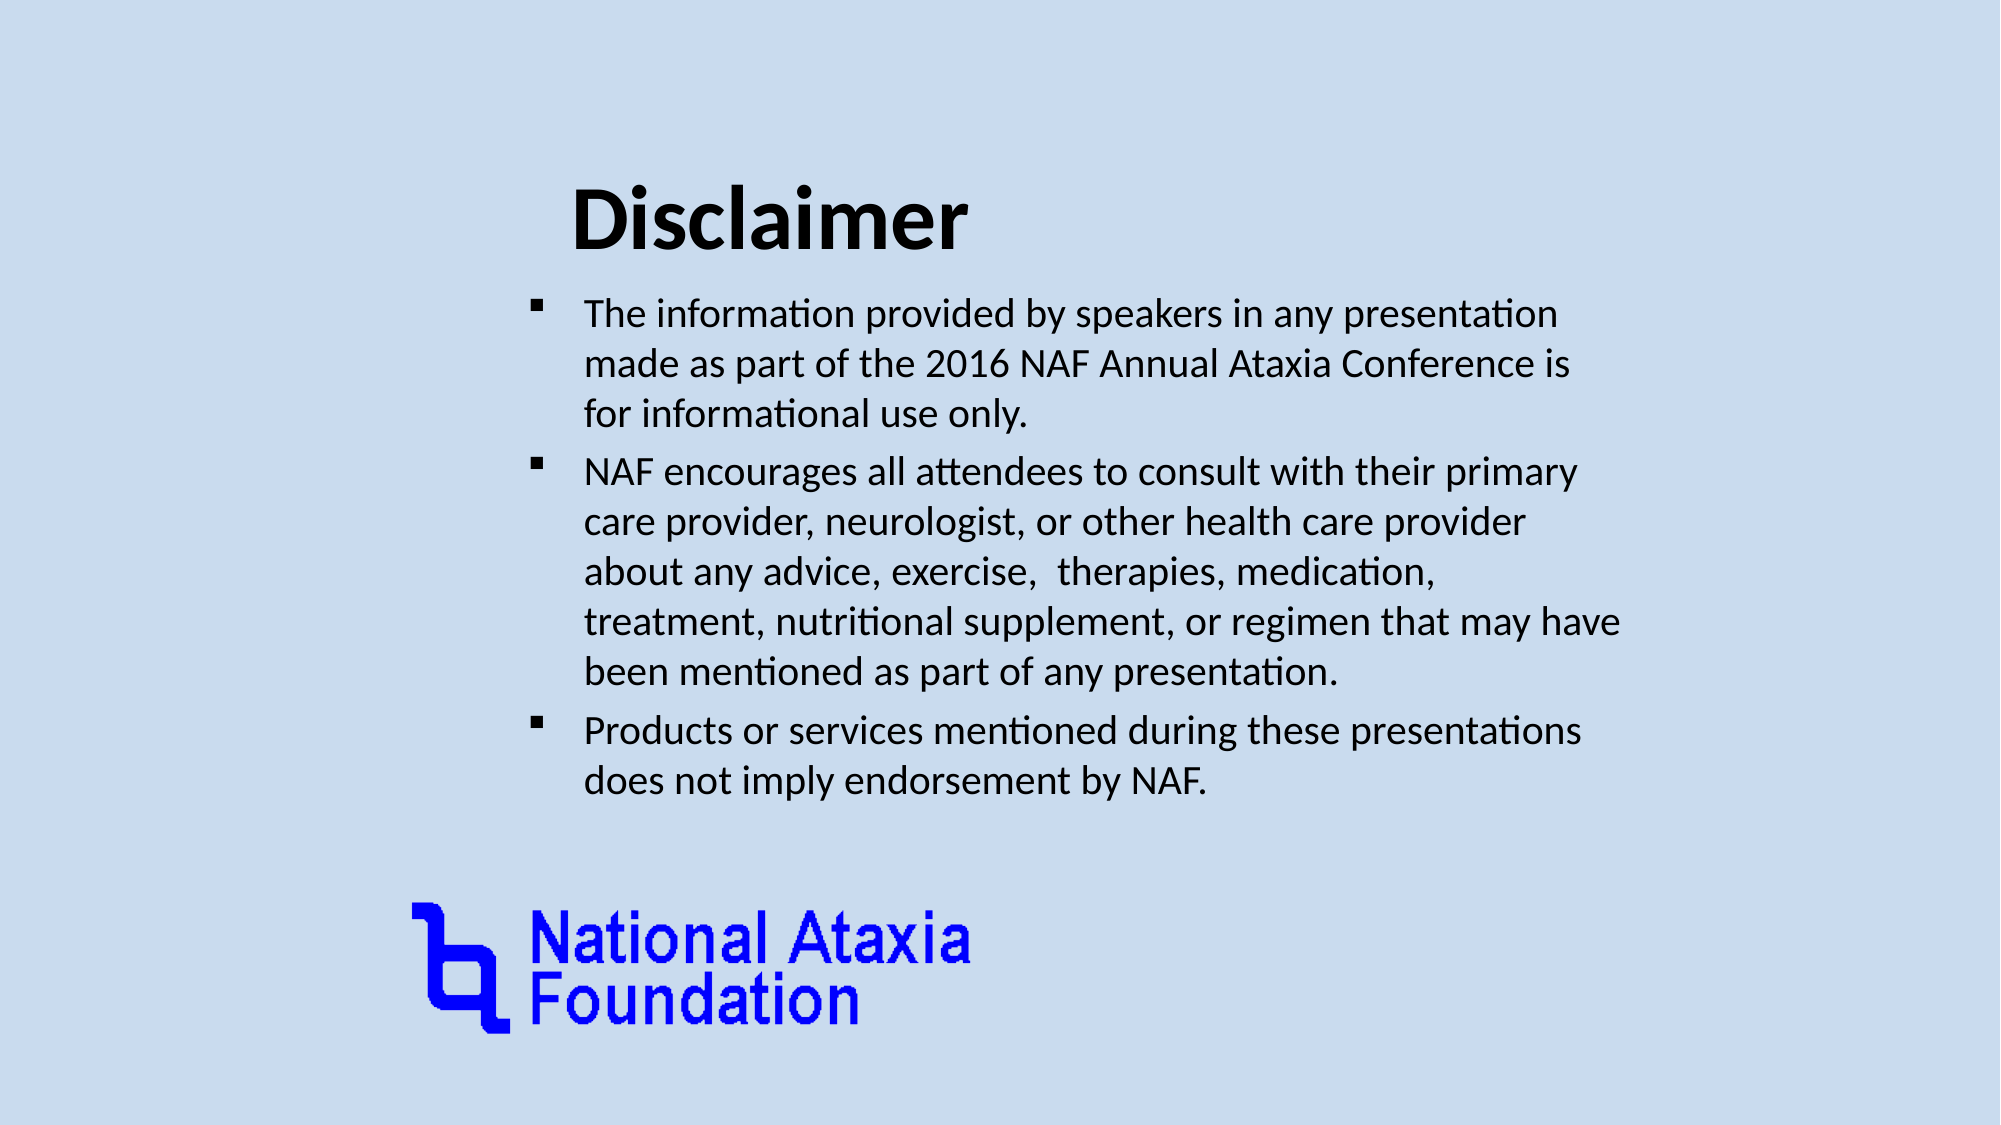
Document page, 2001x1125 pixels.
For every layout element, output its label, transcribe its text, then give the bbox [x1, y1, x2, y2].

title Disclaimer [249, 28, 1292, 288]
picture [387, 893, 1013, 1051]
list The information provided by speakers in any presentation made as part of the 2016 NAF Annual Ataxia Conference is for informational use only. NAF encourages all attendees to consult with their primary care provider, neurologist, or other health care provider about any advice, exercise, therapies, medication, treatment, nutritional supplement, or regimen that may have been mentioned as part of any presentation. Products or services mentioned during these presentations does not imply endorsement by NAF. [512, 278, 1638, 1050]
